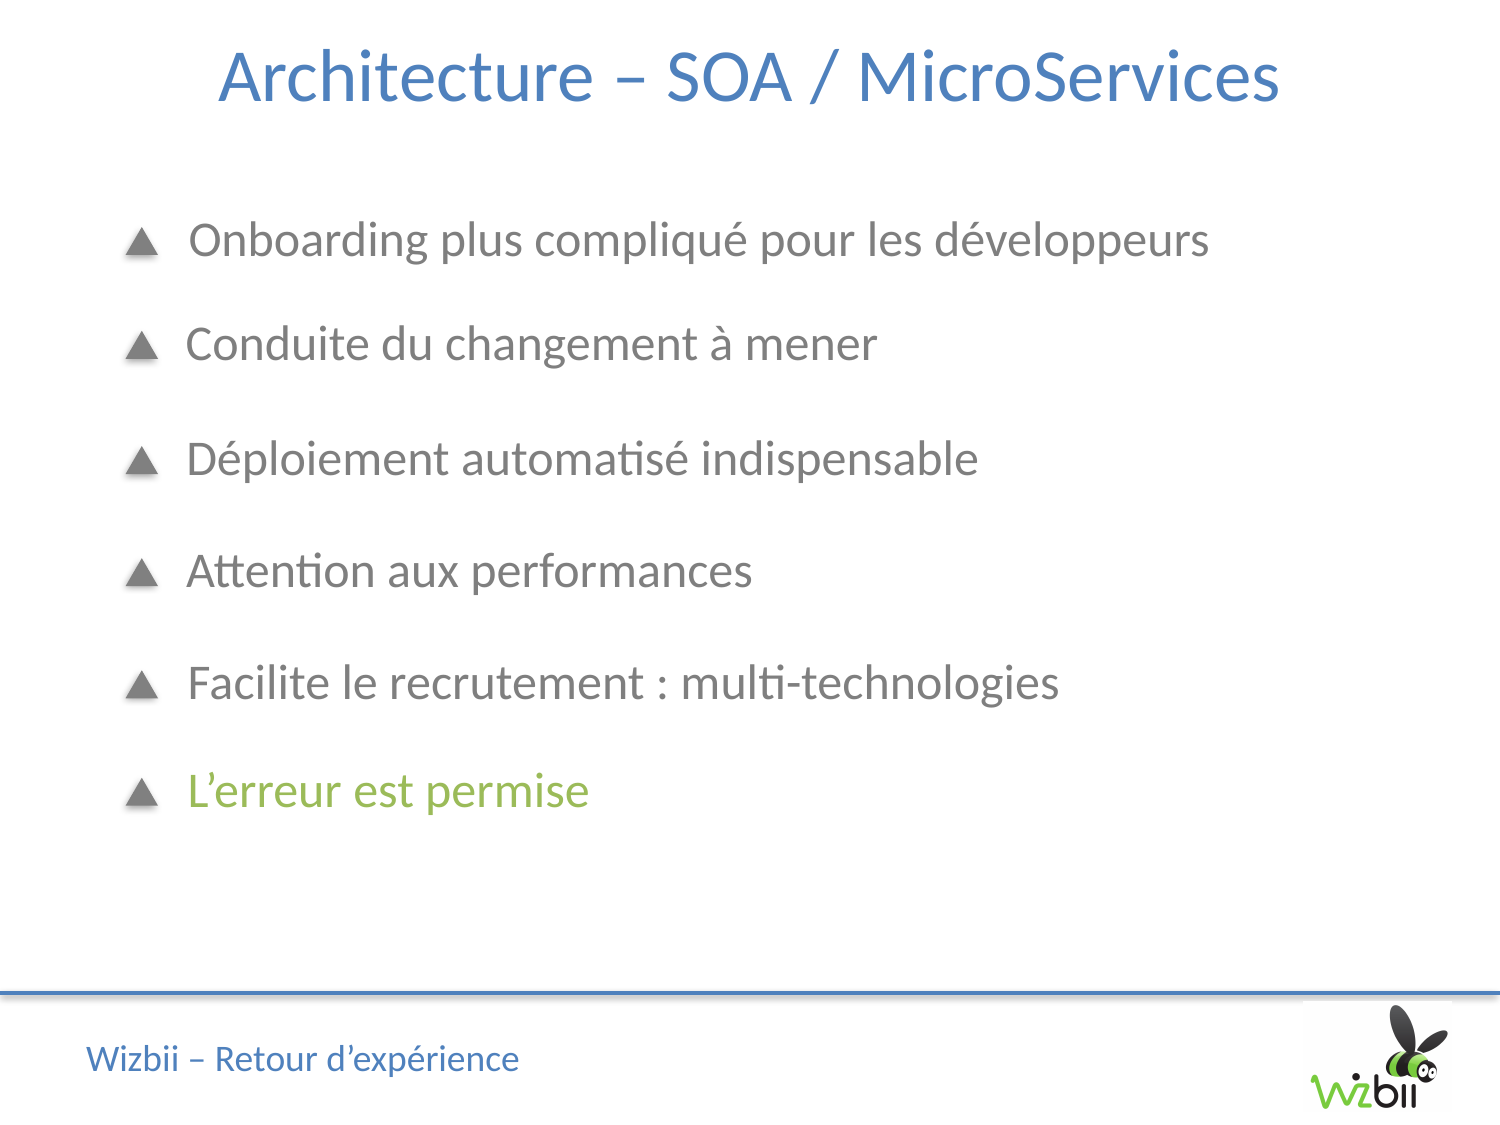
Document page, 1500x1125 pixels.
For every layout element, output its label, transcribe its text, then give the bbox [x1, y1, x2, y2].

picture [1303, 1001, 1452, 1113]
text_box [125, 302, 898, 379]
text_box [125, 642, 1082, 719]
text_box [125, 198, 1232, 275]
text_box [125, 417, 1000, 494]
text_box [125, 529, 774, 607]
text_box Wizbii – Retour d’expérience [71, 1026, 536, 1087]
text_box Architecture – SOA / MicroServices [0, 19, 1500, 124]
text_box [125, 749, 612, 826]
